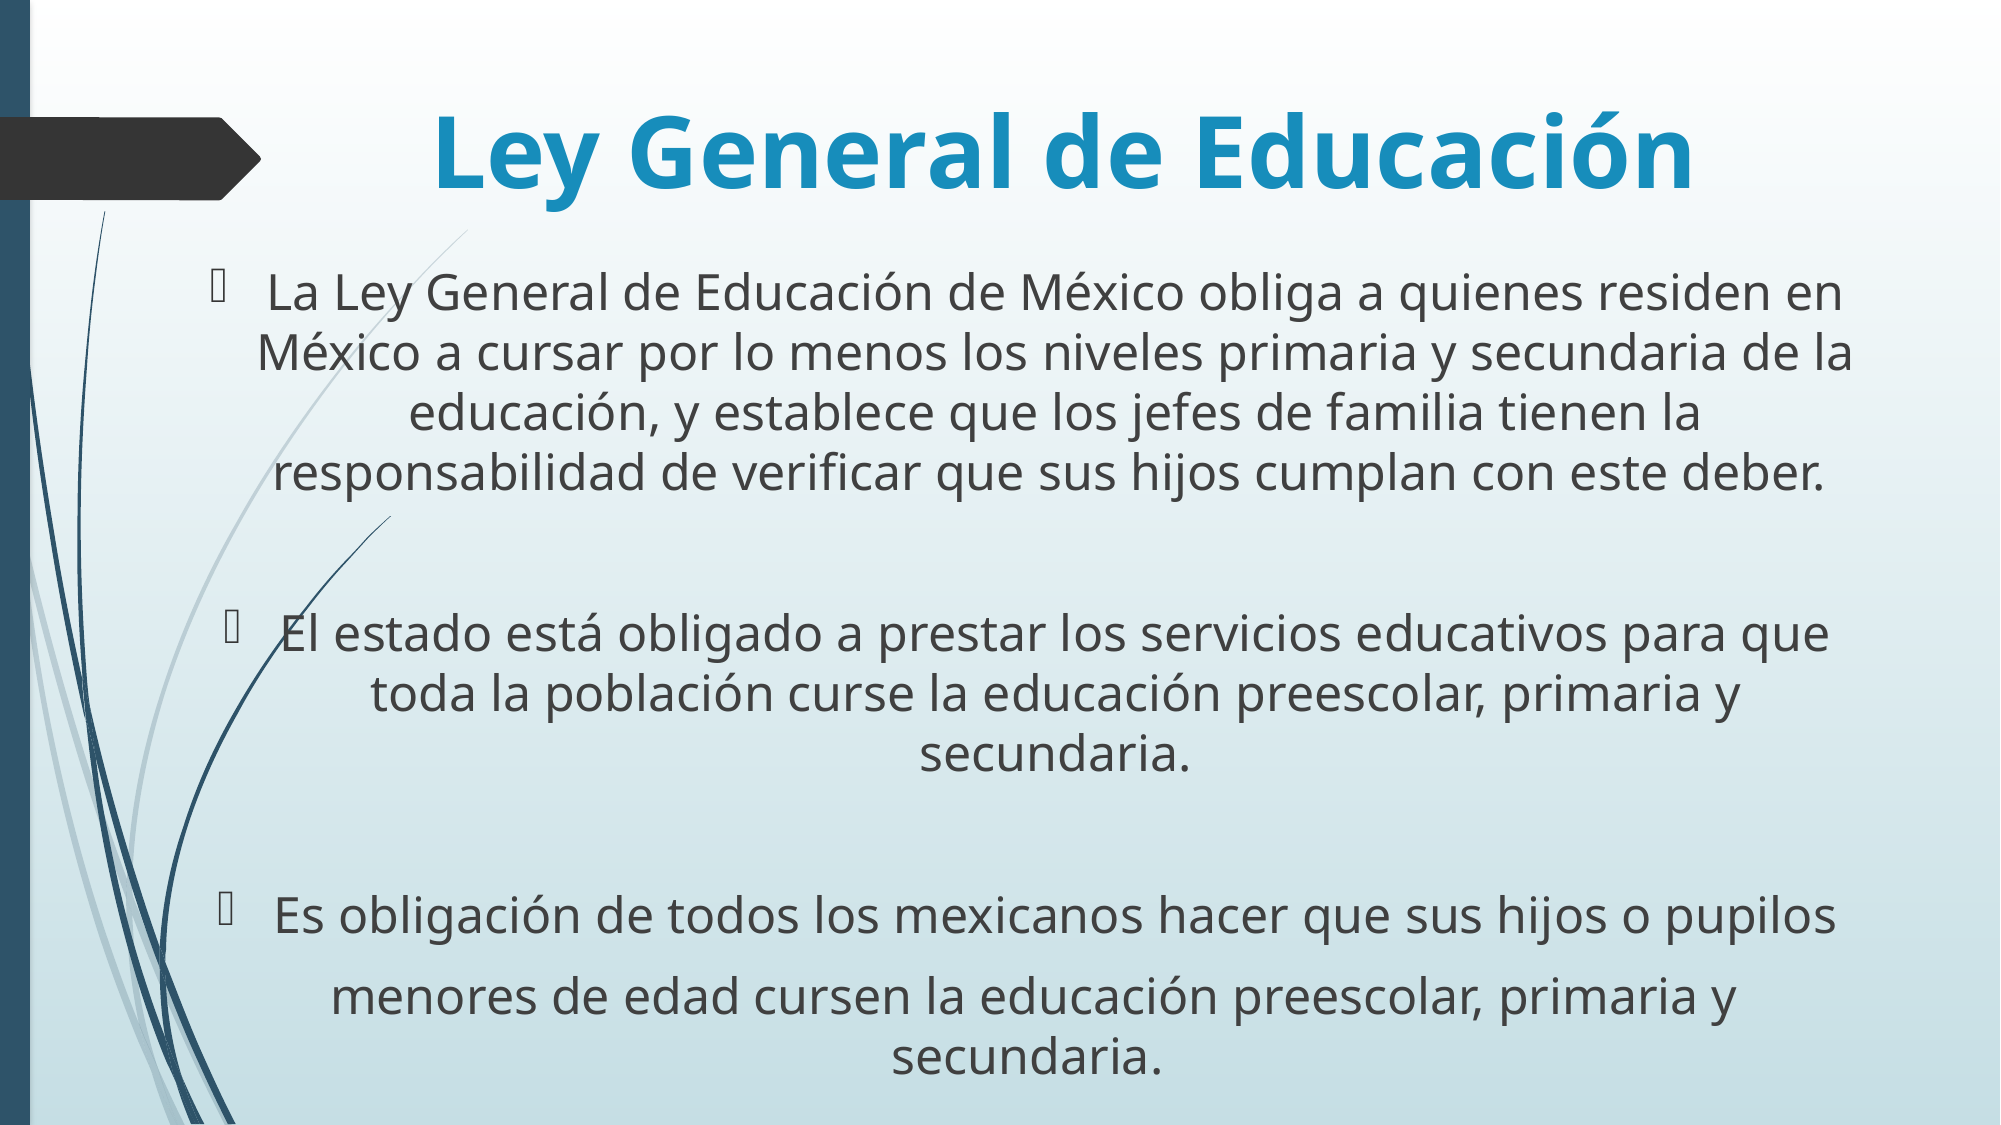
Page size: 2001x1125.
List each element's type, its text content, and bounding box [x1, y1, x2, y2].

title Ley General de Educación [346, 81, 1809, 252]
list La Ley General de Educación de México obliga a quienes residen en México a cursar por lo menos los niveles primaria y secundaria de la educación, y establece que los jefes de familia tienen la responsabilidad de verificar que sus hijos cumplan con este deber. El estado está obligado a prestar los servicios educativos para que toda la población curse la educación preescolar, primaria y secundaria. Es obligación de todos los mexicanos hacer que sus hijos o pupilos menores de edad cursen la educación preescolar, primaria y secundaria. [168, 252, 1887, 873]
